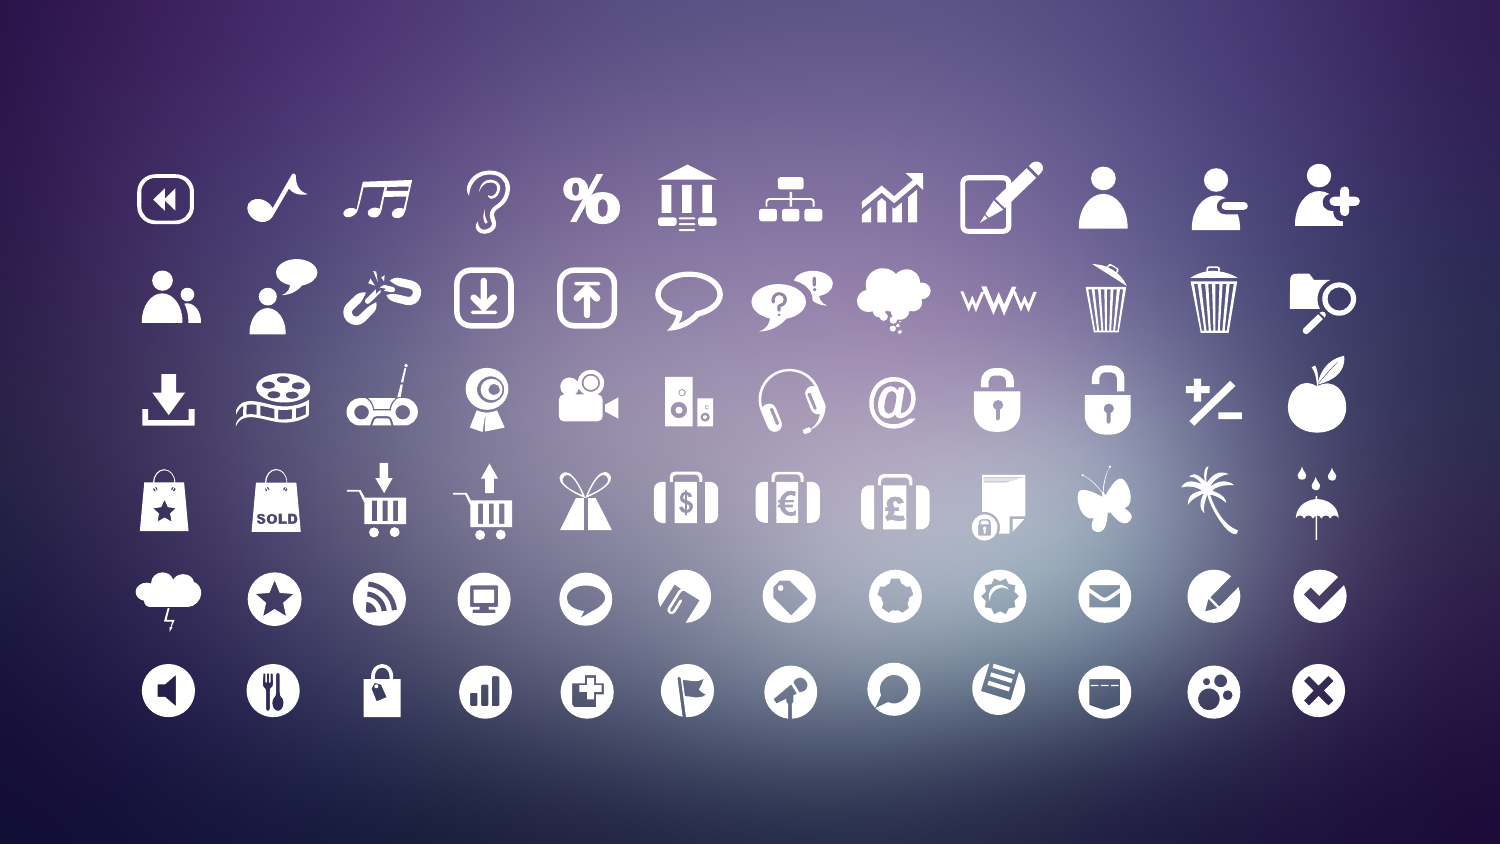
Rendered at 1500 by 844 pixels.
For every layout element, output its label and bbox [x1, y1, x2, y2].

text_box [987, 203, 1000, 216]
text_box [1203, 168, 1229, 192]
text_box [247, 173, 308, 222]
text_box [777, 585, 784, 592]
text_box [992, 663, 1016, 675]
text_box [346, 398, 418, 426]
text_box [861, 173, 924, 209]
text_box [771, 471, 804, 482]
text_box [346, 489, 407, 525]
text_box [987, 680, 1011, 692]
text_box [1092, 263, 1127, 286]
text_box [559, 572, 613, 626]
text_box [1322, 282, 1357, 316]
text_box [152, 270, 173, 291]
text_box [660, 664, 715, 718]
text_box [657, 569, 712, 623]
text_box [495, 529, 506, 540]
text_box [246, 664, 300, 718]
text_box [989, 584, 1009, 601]
text_box [251, 469, 301, 532]
text_box [558, 369, 605, 422]
text_box [343, 292, 377, 326]
text_box [867, 662, 921, 716]
text_box [142, 409, 195, 426]
text_box [669, 471, 703, 482]
text_box [375, 462, 393, 494]
text_box [1185, 378, 1210, 402]
text_box [698, 217, 717, 226]
text_box [605, 397, 619, 419]
text_box [457, 572, 511, 626]
text_box [657, 164, 718, 180]
text_box [1014, 291, 1037, 313]
text_box [180, 287, 195, 302]
text_box [776, 481, 799, 523]
text_box [483, 209, 488, 224]
text_box [1190, 266, 1238, 278]
text_box [256, 373, 311, 403]
text_box [479, 179, 501, 199]
text_box [758, 368, 826, 434]
text_box [400, 367, 407, 383]
text_box [163, 608, 175, 633]
text_box [570, 174, 604, 222]
text_box [661, 184, 672, 213]
text_box [247, 572, 302, 626]
text_box [453, 492, 513, 528]
text_box [705, 481, 719, 524]
text_box [469, 410, 505, 432]
text_box [1311, 365, 1319, 388]
text_box [579, 677, 602, 700]
text_box [379, 284, 395, 293]
text_box [352, 572, 406, 626]
text_box [397, 384, 403, 398]
text_box [1292, 664, 1346, 718]
text_box [557, 267, 618, 329]
text_box [1218, 412, 1242, 420]
text_box [454, 267, 514, 329]
text_box [869, 377, 916, 429]
text_box [697, 398, 714, 427]
text_box [1302, 311, 1326, 335]
text_box [1181, 466, 1239, 535]
text_box [1085, 286, 1127, 333]
text_box [793, 270, 833, 306]
text_box [764, 665, 818, 719]
text_box [979, 215, 988, 223]
text_box [386, 277, 422, 306]
text_box [861, 485, 875, 530]
text_box [466, 170, 511, 234]
text_box [1306, 163, 1332, 188]
text_box [1091, 365, 1125, 392]
text_box [1091, 166, 1116, 191]
text_box [702, 184, 712, 213]
text_box [980, 368, 1014, 388]
text_box [653, 481, 666, 524]
text_box [473, 589, 495, 603]
text_box [1289, 273, 1331, 309]
text_box [368, 278, 376, 286]
text_box [481, 463, 499, 494]
text_box [765, 191, 815, 207]
text_box [972, 663, 1026, 715]
text_box [878, 474, 913, 486]
text_box [1084, 395, 1131, 435]
text_box [480, 378, 503, 401]
text_box [363, 664, 401, 718]
text_box [1297, 466, 1307, 480]
text_box [560, 665, 614, 719]
text_box [892, 202, 902, 223]
text_box [1311, 476, 1321, 491]
text_box [258, 287, 277, 306]
text_box [373, 271, 378, 283]
text_box [276, 259, 318, 296]
text_box [141, 664, 196, 718]
text_box [868, 569, 922, 623]
text_box [585, 192, 620, 225]
text_box [1329, 186, 1360, 217]
text_box [1190, 281, 1238, 333]
text_box [1187, 665, 1241, 719]
text_box [916, 485, 930, 530]
text_box [364, 289, 381, 304]
text_box [475, 530, 486, 541]
text_box [995, 168, 1037, 208]
text_box [135, 572, 202, 607]
text_box [777, 177, 804, 190]
text_box [1189, 380, 1236, 426]
text_box [139, 469, 189, 532]
text_box [806, 481, 820, 523]
picture [0, 0, 1500, 844]
text_box [856, 268, 931, 332]
text_box [877, 198, 887, 223]
text_box [152, 374, 186, 416]
text_box [908, 189, 918, 223]
text_box [1028, 161, 1044, 176]
text_box [973, 391, 1021, 432]
text_box [985, 200, 1004, 218]
text_box [1287, 383, 1347, 433]
text_box [1293, 569, 1347, 623]
text_box [751, 284, 806, 332]
text_box [960, 175, 1012, 234]
text_box [1295, 191, 1343, 226]
text_box [883, 485, 907, 530]
text_box [563, 177, 588, 201]
text_box [1318, 355, 1345, 385]
text_box [141, 293, 183, 323]
text_box [459, 665, 512, 719]
text_box [369, 527, 380, 538]
text_box [1078, 665, 1132, 719]
text_box [762, 569, 816, 623]
text_box [165, 188, 176, 211]
text_box [389, 527, 400, 538]
text_box [960, 291, 984, 313]
text_box [465, 367, 509, 410]
text_box [674, 481, 697, 524]
text_box [235, 399, 309, 427]
text_box [1078, 569, 1132, 623]
text_box [782, 208, 800, 222]
text_box [1191, 195, 1241, 231]
text_box [1295, 496, 1339, 540]
text_box [1078, 193, 1128, 229]
text_box [971, 474, 1026, 541]
text_box [184, 303, 201, 323]
text_box [665, 376, 693, 427]
text_box [861, 206, 872, 223]
text_box [1327, 467, 1337, 481]
text_box [682, 184, 692, 213]
text_box [153, 188, 165, 211]
text_box [559, 472, 612, 531]
text_box [1221, 202, 1248, 210]
text_box [981, 286, 1017, 316]
text_box [658, 217, 677, 226]
text_box [1187, 569, 1241, 623]
text_box [249, 308, 286, 335]
text_box [655, 271, 723, 331]
text_box [804, 208, 823, 222]
text_box [137, 174, 194, 225]
text_box [1077, 465, 1132, 532]
text_box [759, 208, 777, 222]
text_box [973, 569, 1027, 623]
text_box [343, 179, 413, 219]
text_box [990, 672, 1013, 684]
text_box [755, 481, 768, 523]
